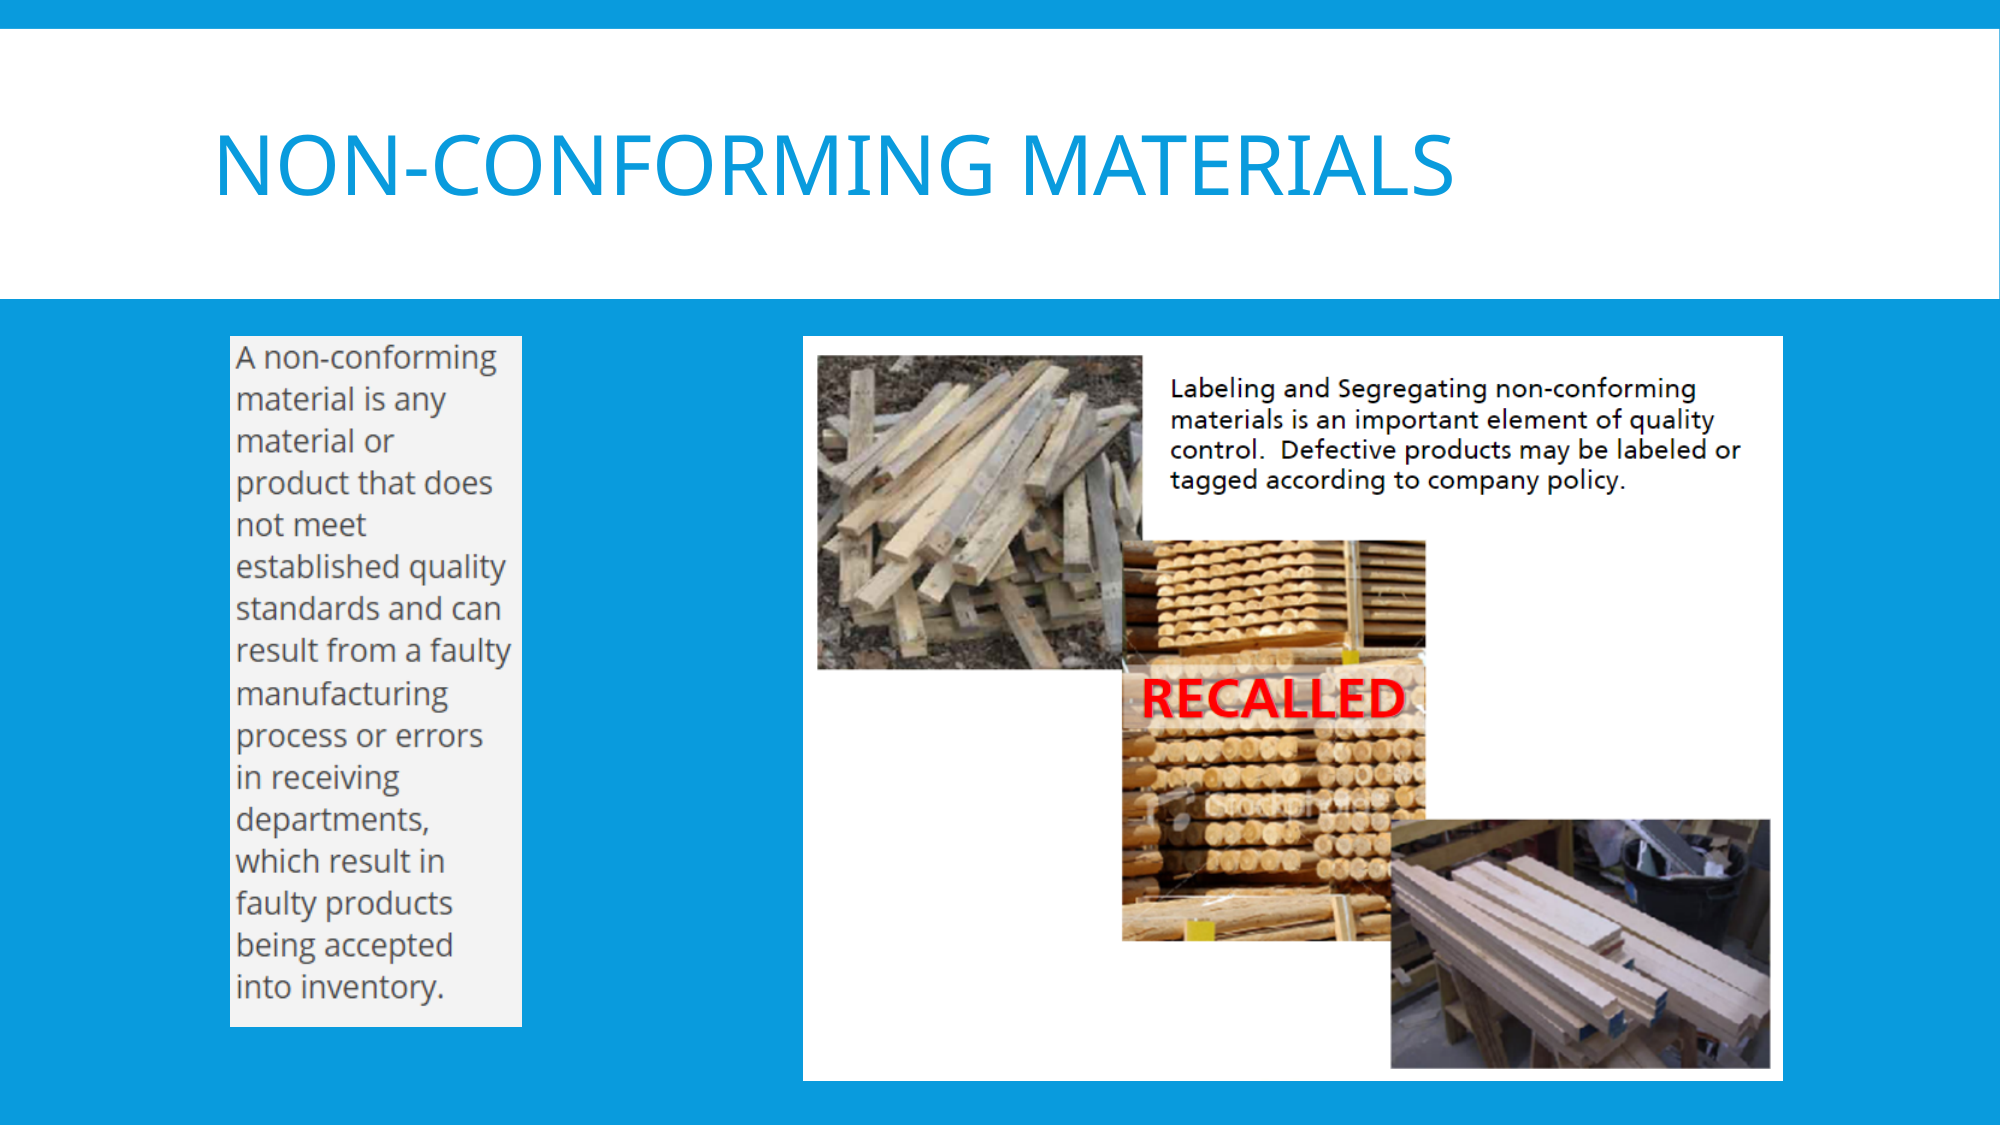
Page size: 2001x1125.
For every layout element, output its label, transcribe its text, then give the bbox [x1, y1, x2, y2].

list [229, 336, 522, 1028]
picture [804, 337, 1782, 1080]
title Non-conforming materials [197, 46, 1803, 295]
